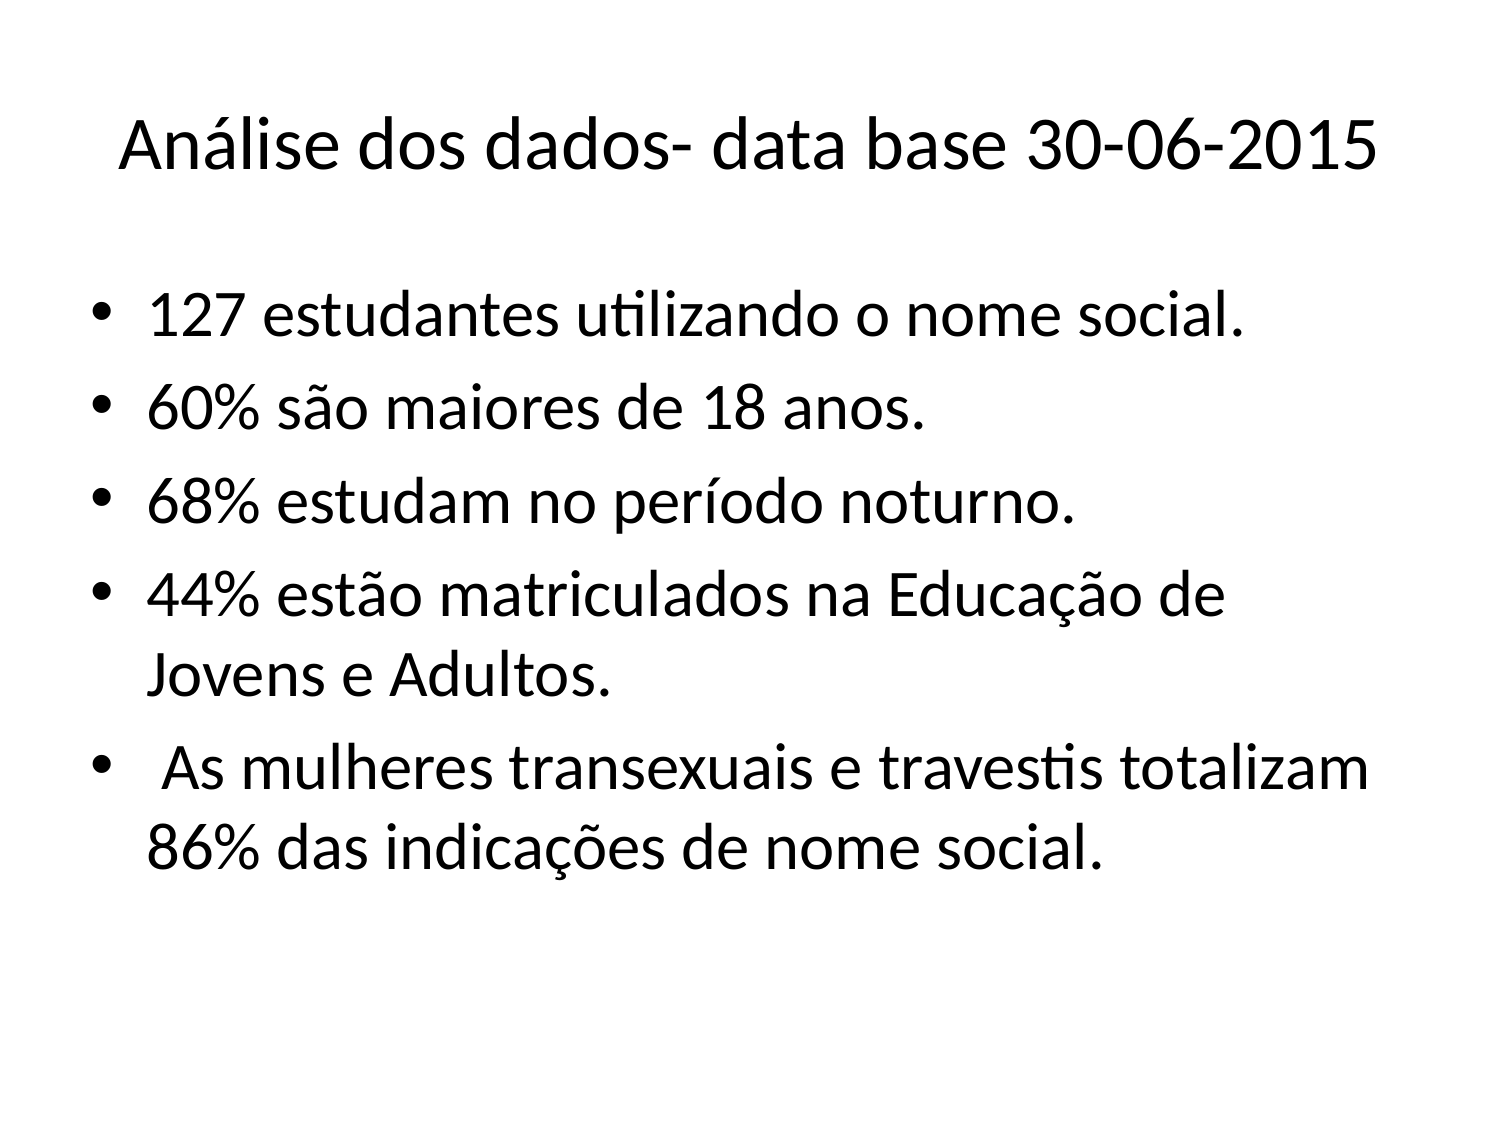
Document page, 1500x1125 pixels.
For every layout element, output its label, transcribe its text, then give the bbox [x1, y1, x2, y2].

title Análise dos dados- data base 30-06-2015 [75, 45, 1425, 233]
list 127 estudantes utilizando o nome social. 60% são maiores de 18 anos. 68% estudam no período noturno. 44% estão matriculados na Educação de Jovens e Adultos. As mulheres transexuais e travestis totalizam 86% das indicações de nome social. [75, 262, 1425, 1005]
